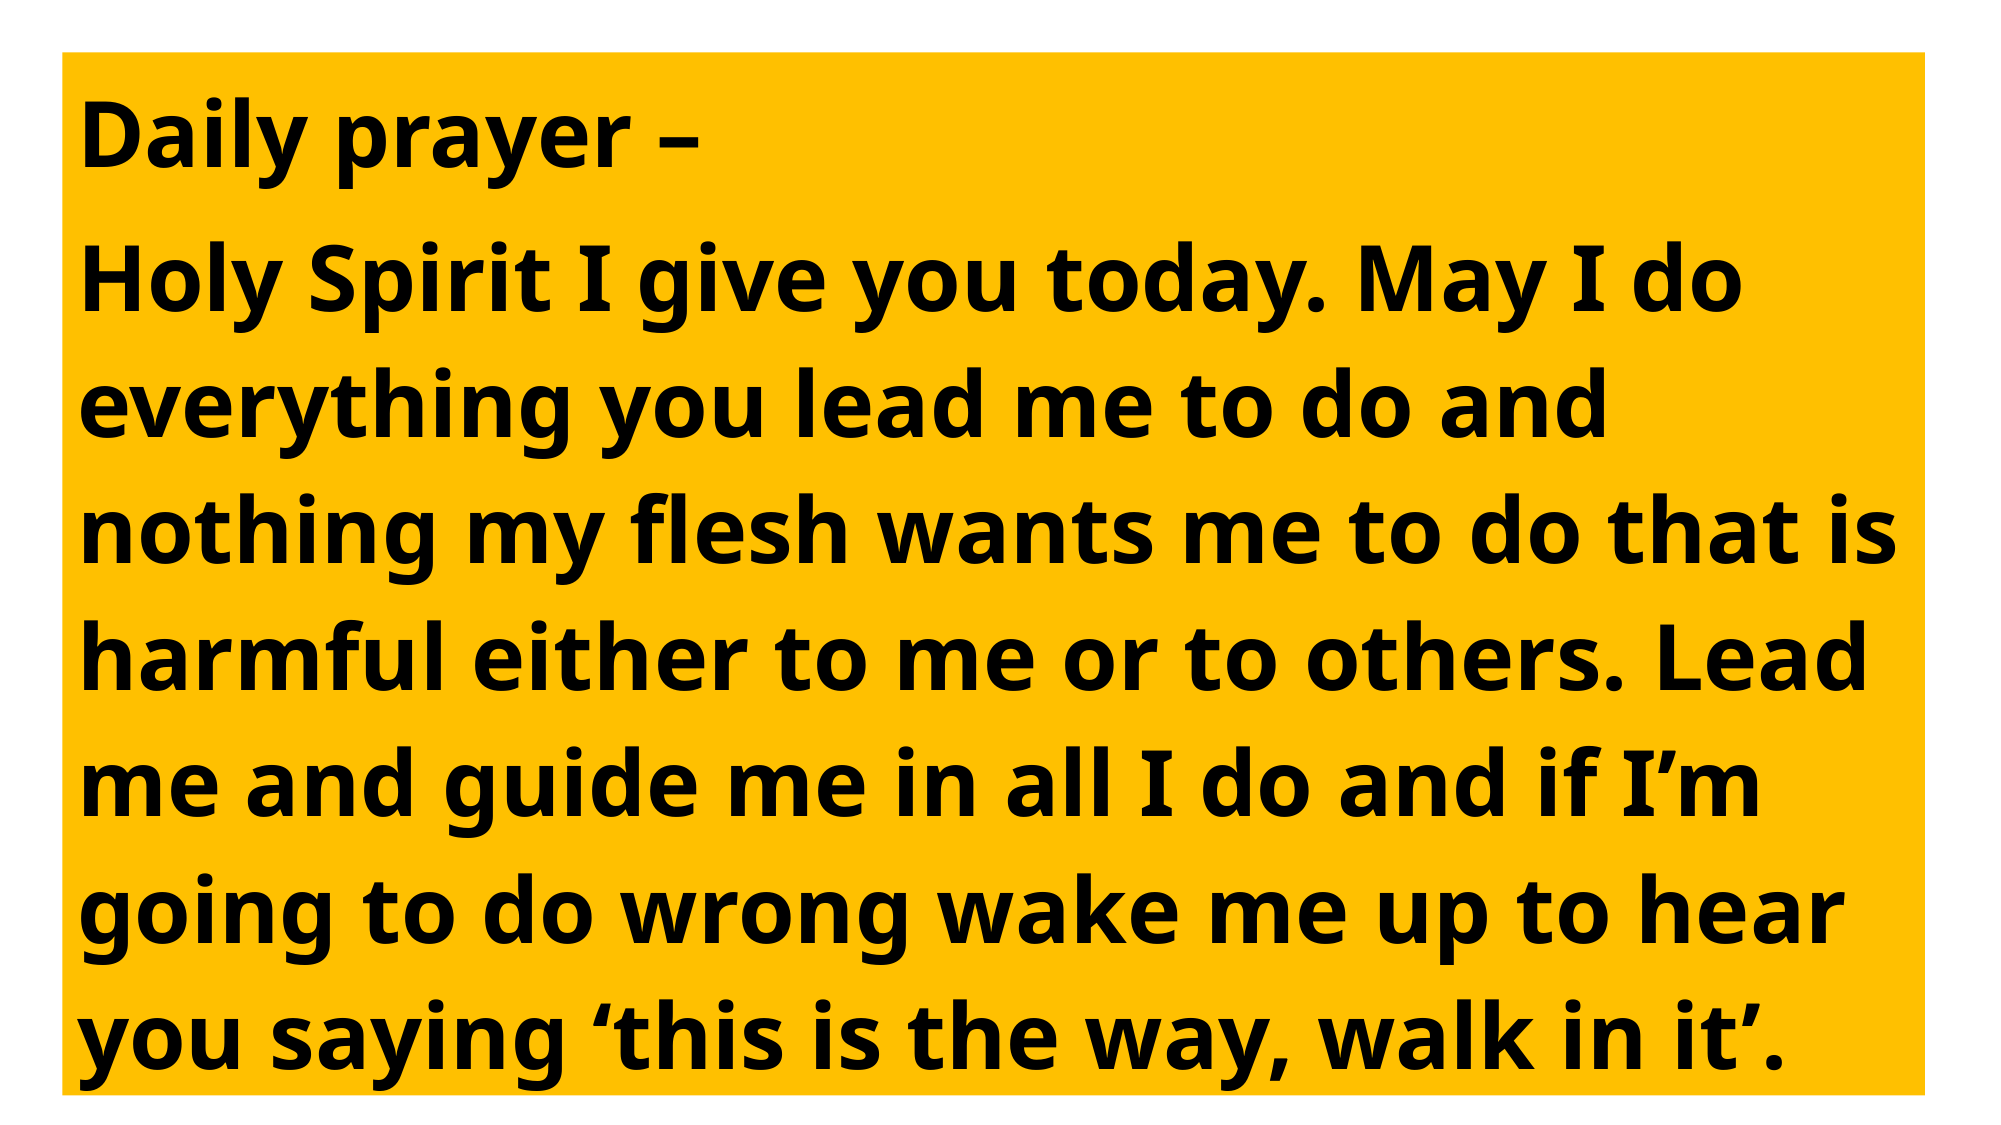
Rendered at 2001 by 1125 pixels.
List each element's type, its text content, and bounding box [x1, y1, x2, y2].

text_box Daily prayer – Holy Spirit I give you today. May I do everything you lead me to do and nothing my flesh wants me to do that is harmful either to me or to others. Lead me and guide me in all I do and if I’m going to do wrong wake me up to hear you saying ‘this is the way, walk in it’. [62, 52, 1925, 1096]
